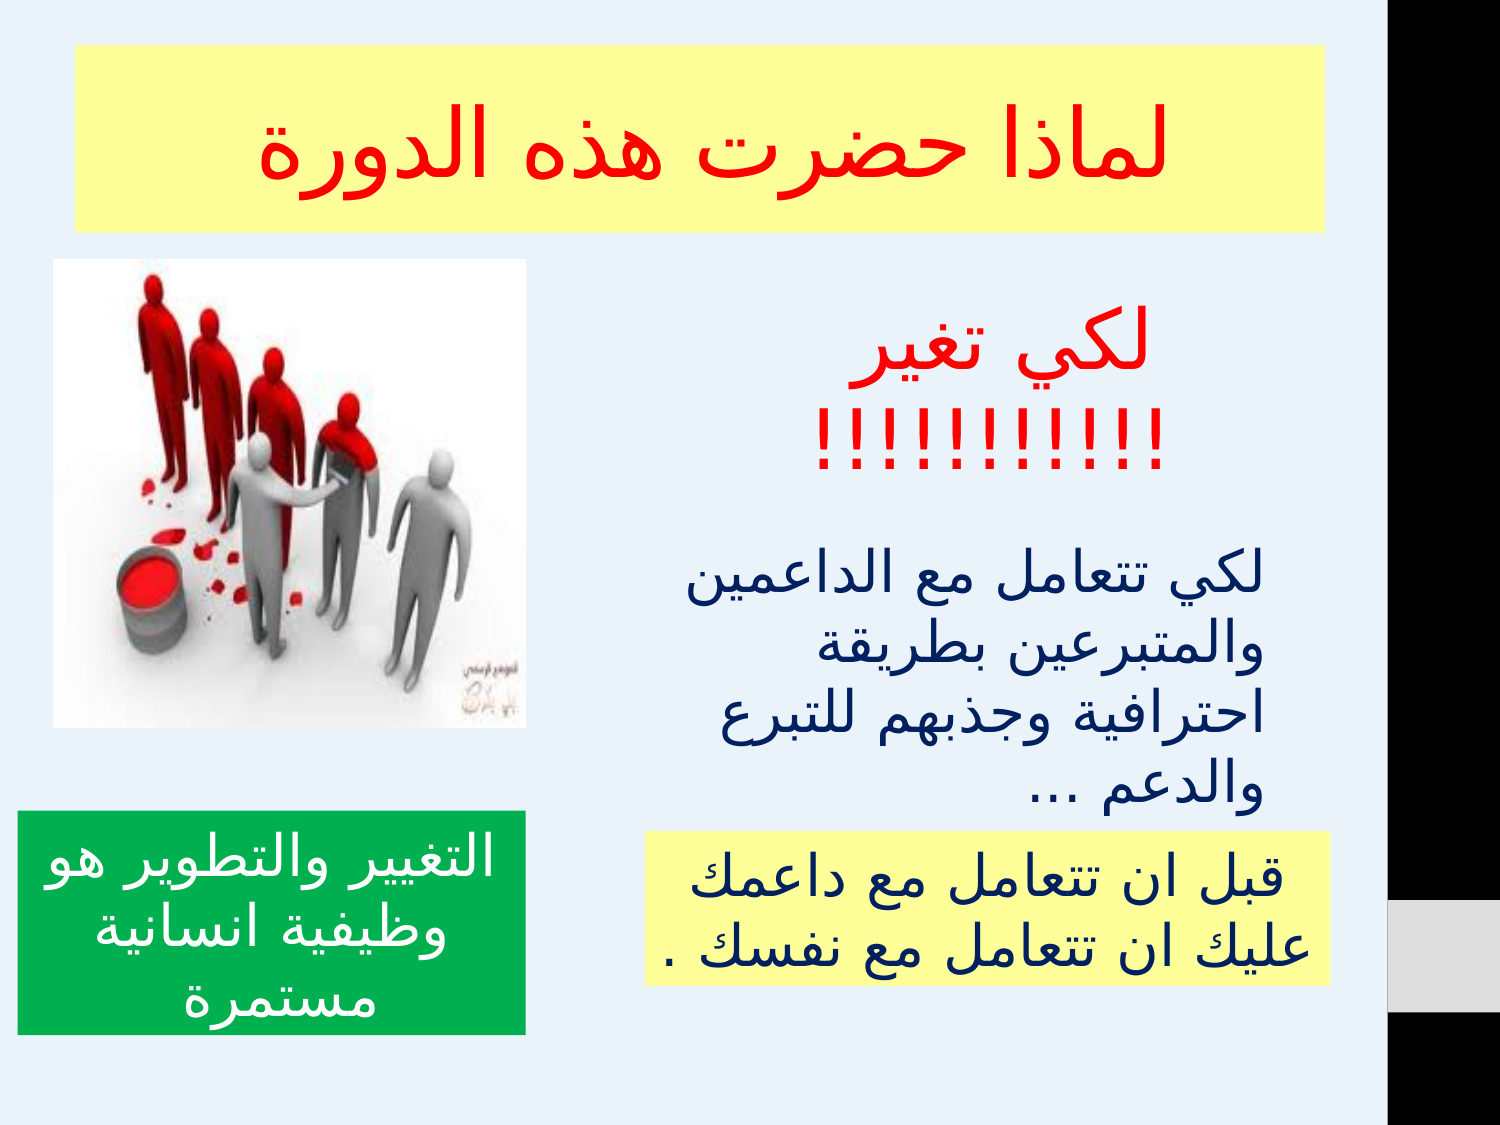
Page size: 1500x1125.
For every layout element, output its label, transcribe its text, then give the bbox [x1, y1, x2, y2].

title لماذا حضرت هذه الدورة [75, 45, 1325, 233]
text_box قبل ان تتعامل مع داعمك عليك ان تتعامل مع نفسك . [645, 831, 1331, 986]
text_box التغيير والتطوير هو وظيفية انسانية مستمرة [17, 810, 526, 1036]
text_box لكي تتعامل مع الداعمين والمتبرعين بطريقة احترافية وجذبهم للتبرع والدعم ... [596, 527, 1282, 822]
text_box لكي تغير !!!!!!!!!!! [695, 278, 1285, 494]
picture [52, 258, 527, 729]
